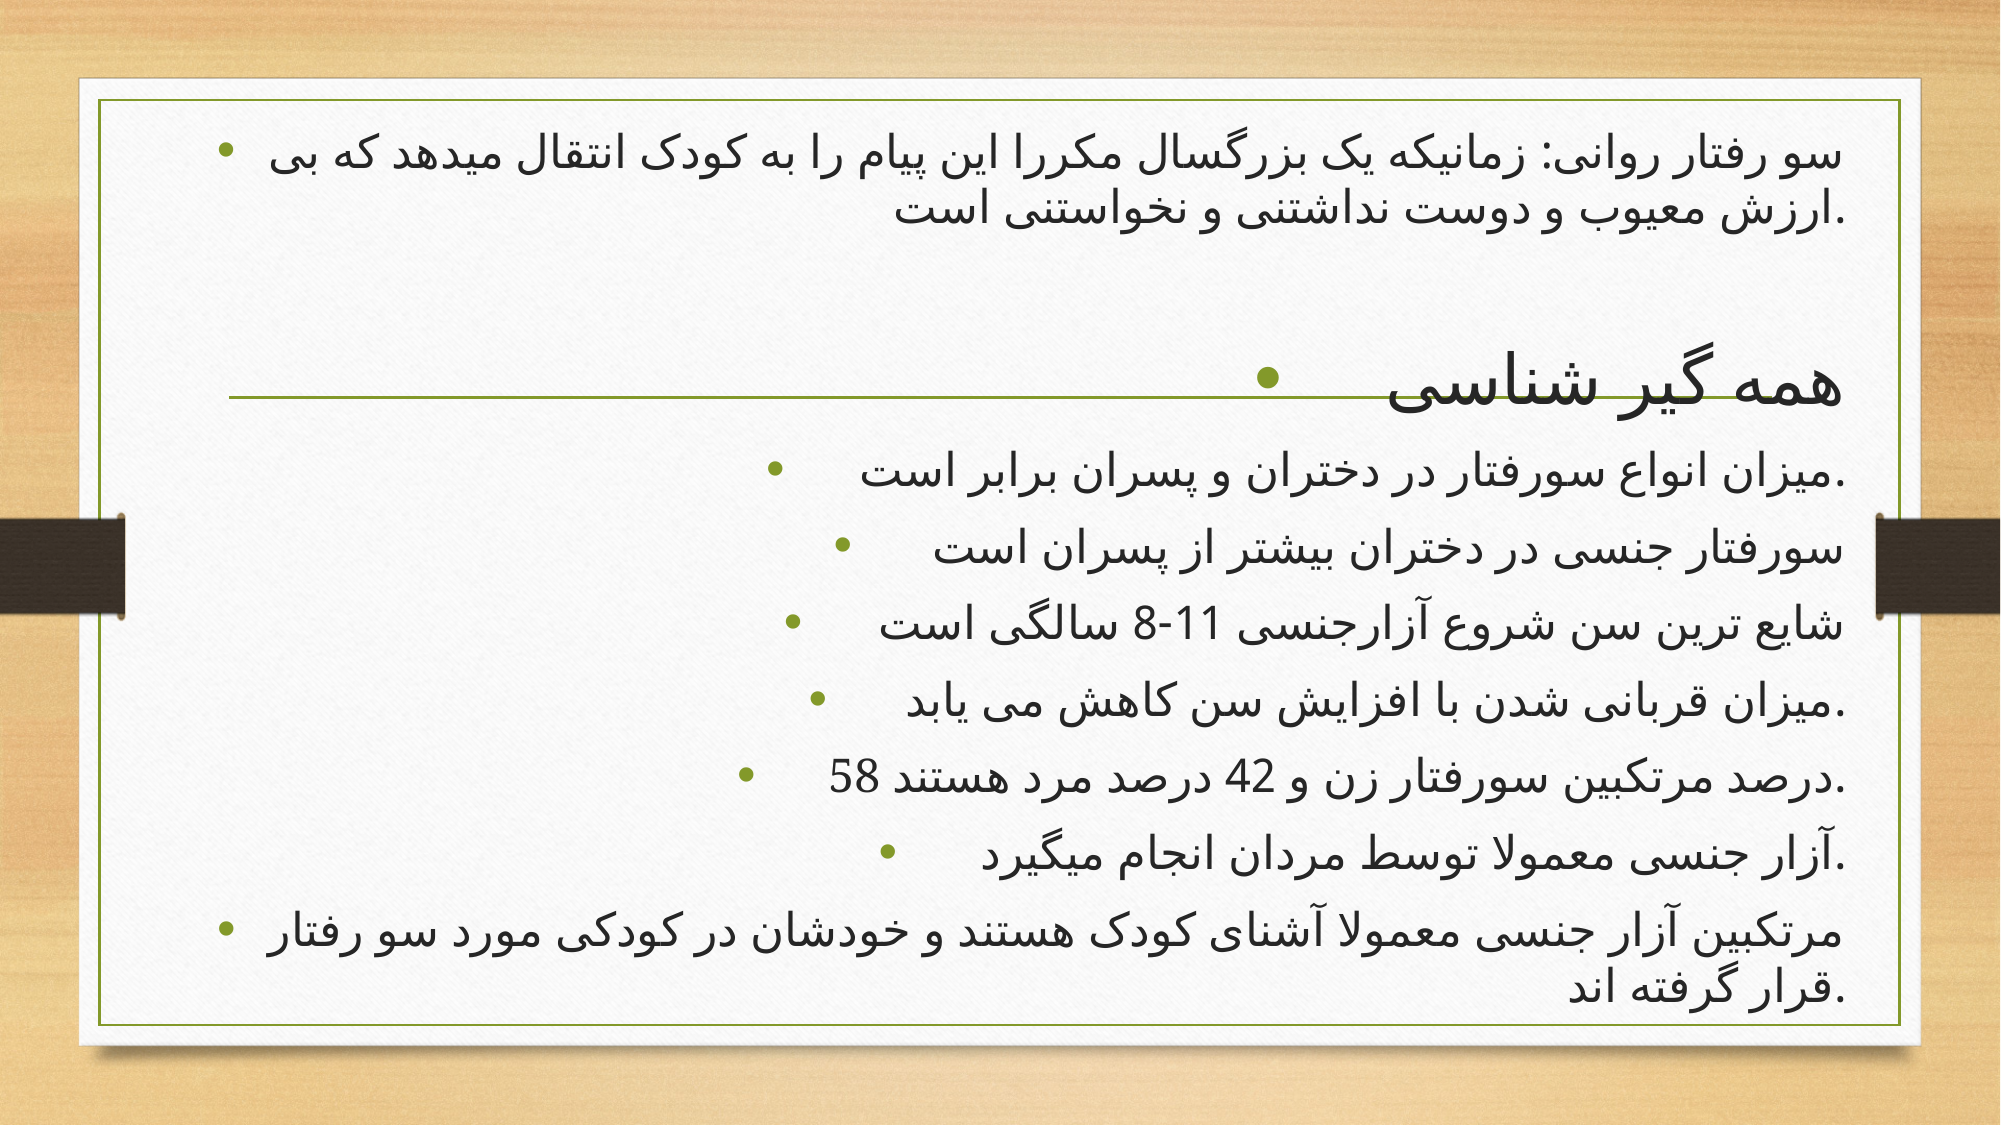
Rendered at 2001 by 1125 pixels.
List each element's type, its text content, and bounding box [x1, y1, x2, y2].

picture [0, 0, 2001, 1125]
list سو رفتار روانی: زمانیکه یک بزرگسال مکررا این پیام را به کودک انتقال میدهد که بی ارزش معیوب و دوست نداشتنی و نخواستنی است. همه گیر شناسی میزان انواع سورفتار در دختران و پسران برابر است. سورفتار جنسی در دختران بیشتر از پسران است شایع ترین سن شروع آزارجنسی 11-8 سالگی است میزان قربانی شدن با افزایش سن کاهش می یابد. 58 درصد مرتکبین سورفتار زن و 42 درصد مرد هستند. آزار جنسی معمولا توسط مردان انجام میگیرد. مرتکبین آزار جنسی معمولا آشنای کودک هستند و خودشان در کودکی مورد سو رفتار قرار گرفته اند. [135, 114, 1862, 1021]
